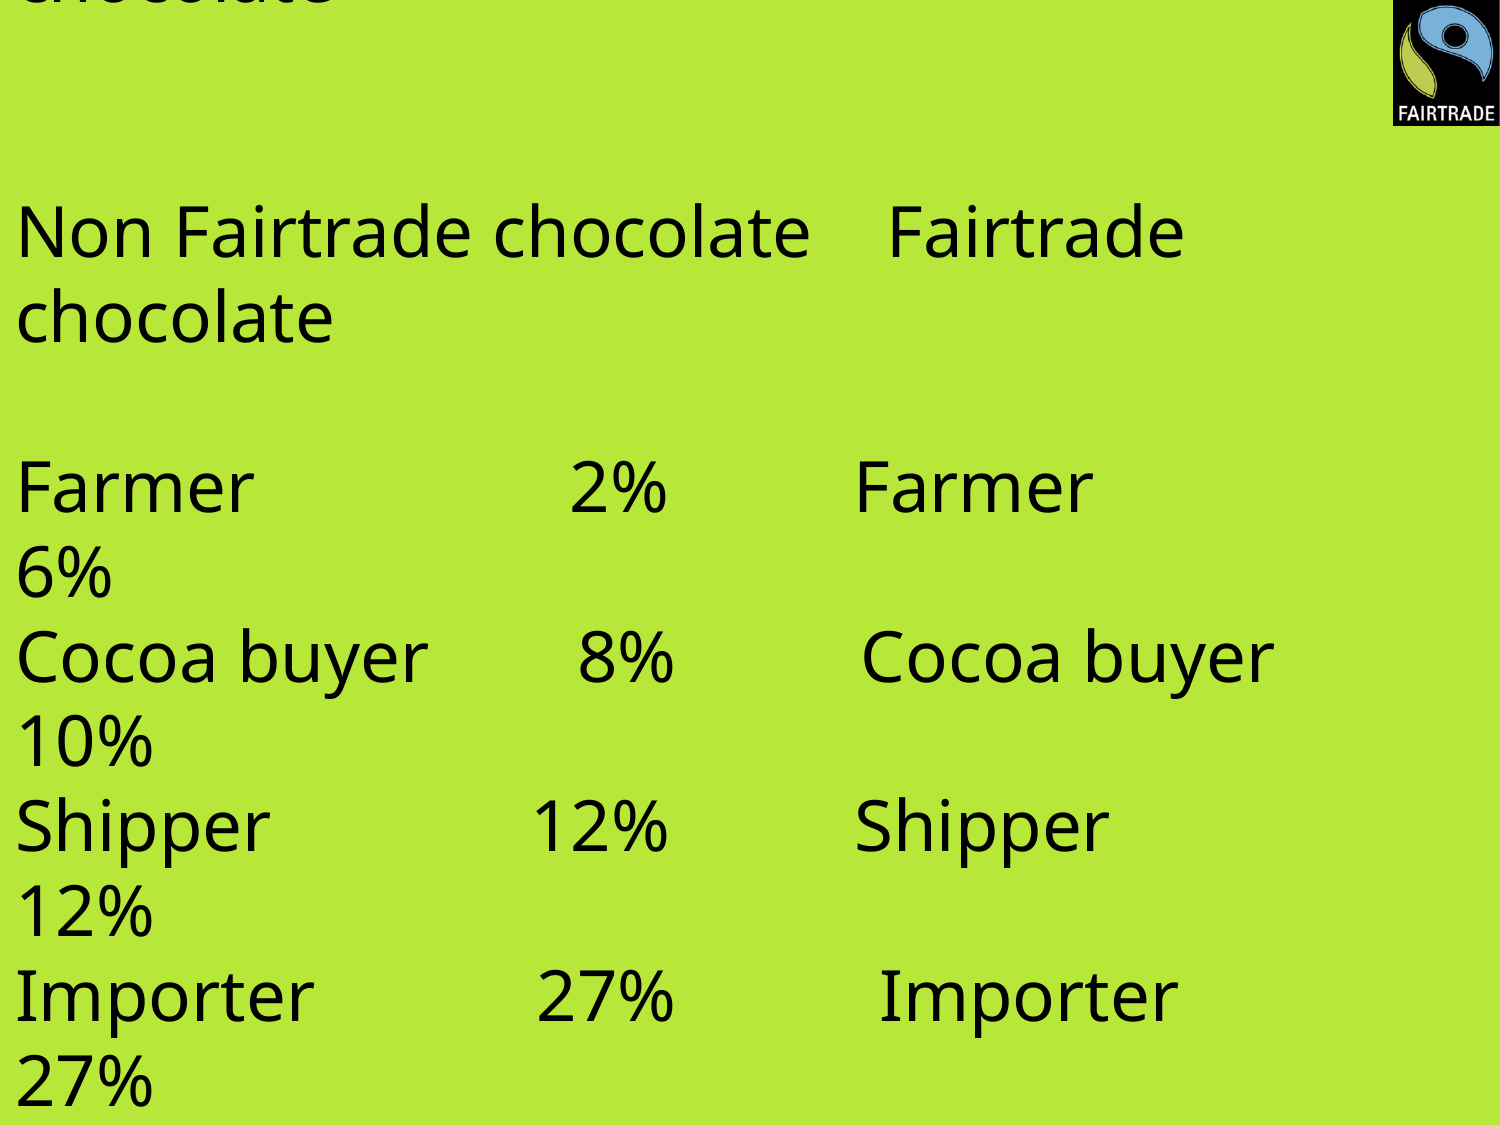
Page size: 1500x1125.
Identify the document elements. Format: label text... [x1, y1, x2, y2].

picture [1392, 0, 1500, 126]
title Percentage of how much the various people get in the manufacturing of chocolate Non Fairtrade chocolate Fairtrade chocolate Farmer 2% Farmer 6% Cocoa buyer 8% Cocoa buyer 10% Shipper 12% Shipper 12% Importer 27% Importer 27% Supermarket 51% Supermarket 45% [0, 432, 1500, 621]
